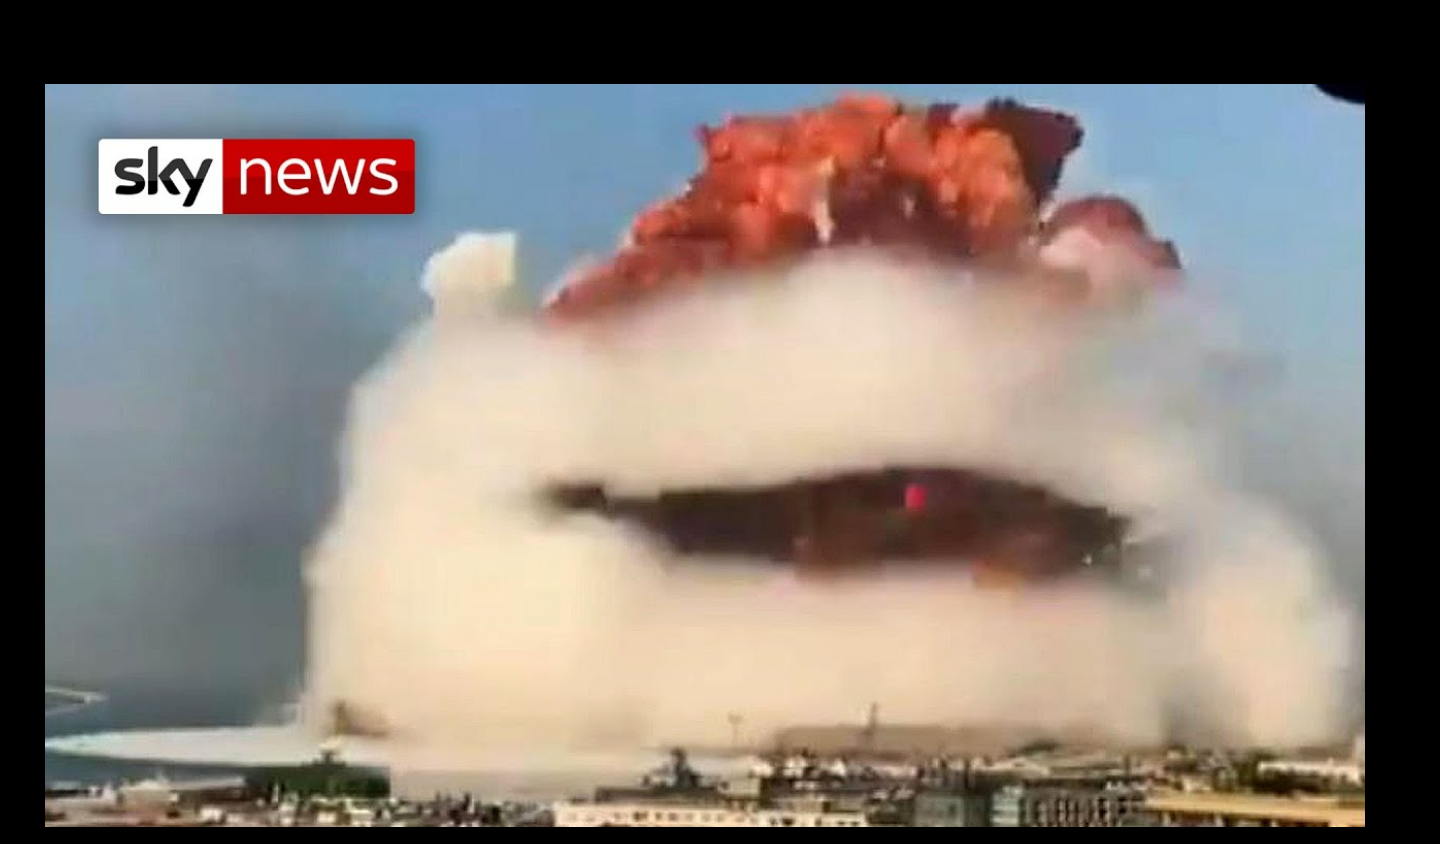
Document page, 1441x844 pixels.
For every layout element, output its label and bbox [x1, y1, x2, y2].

picture [44, 84, 1365, 827]
